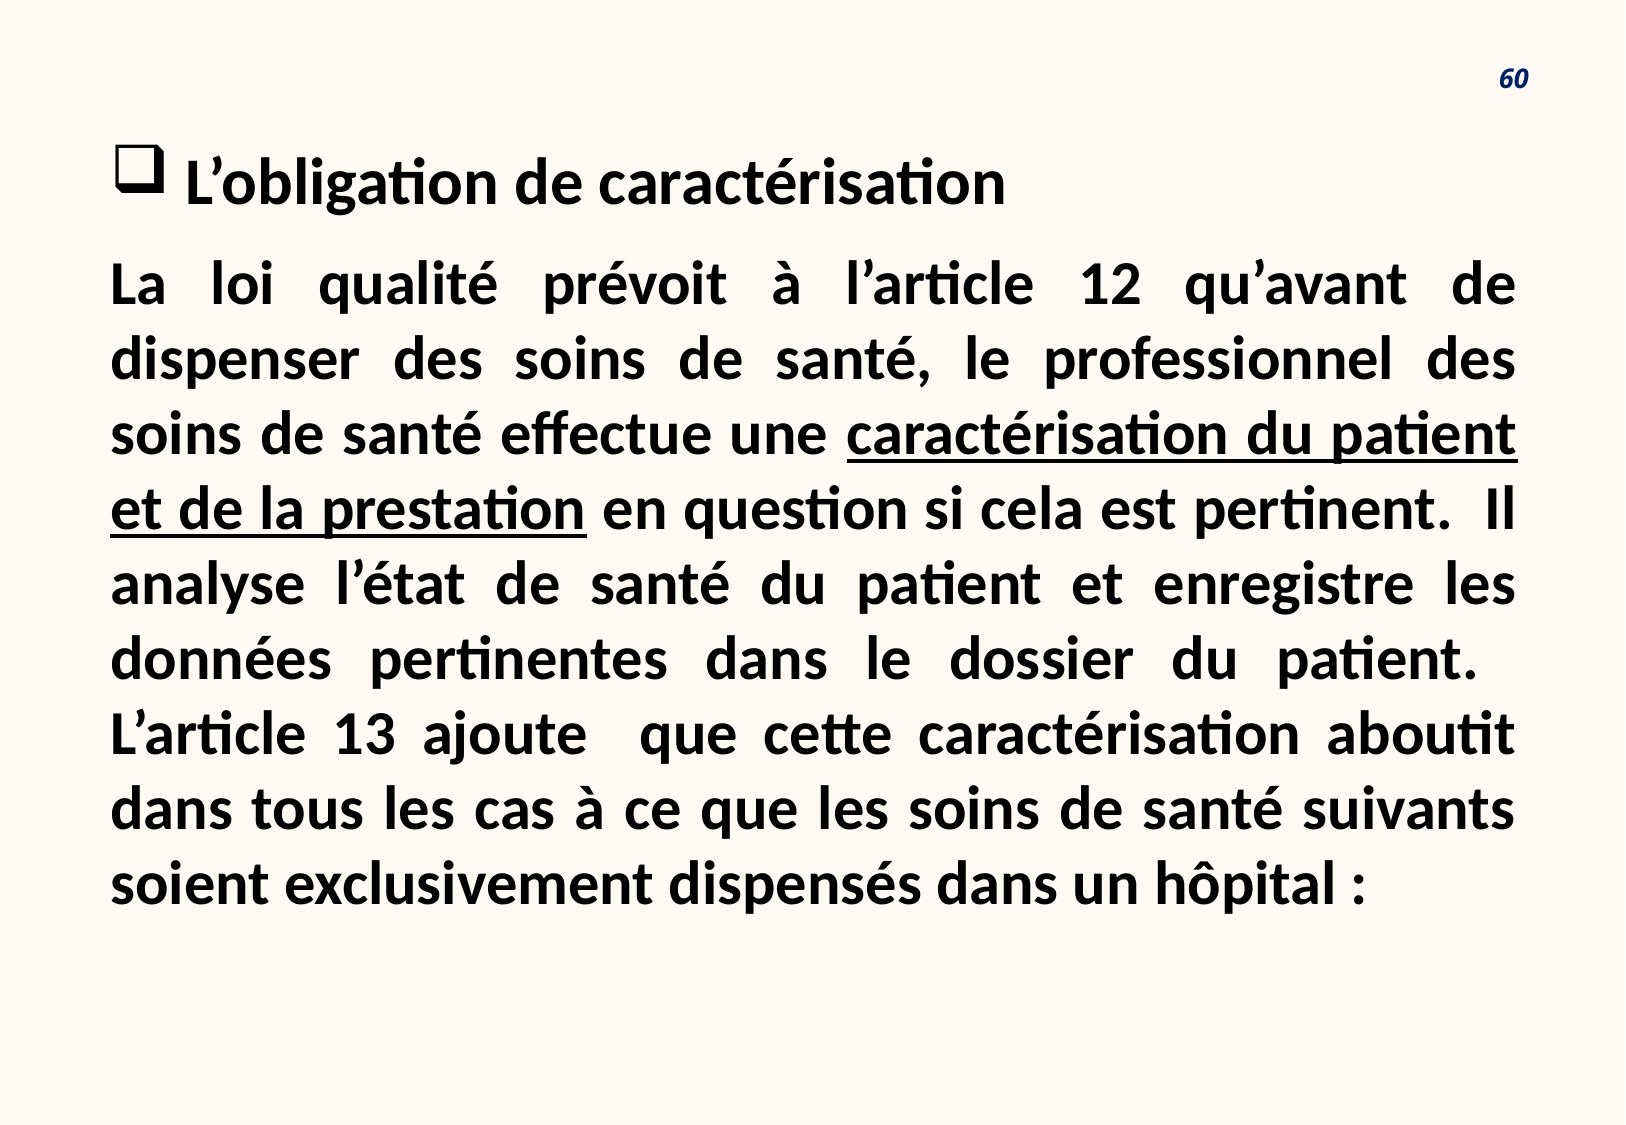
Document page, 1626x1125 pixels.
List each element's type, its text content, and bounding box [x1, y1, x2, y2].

list L’obligation de caractérisation La loi qualité prévoit à l’article 12 qu’avant de dispenser des soins de santé, le professionnel des soins de santé effectue une caractérisation du patient et de la prestation en question si cela est pertinent. Il analyse l’état de santé du patient et enregistre les données pertinentes dans le dossier du patient. L’article 13 ajoute que cette caractérisation aboutit dans tous les cas à ce que les soins de santé suivants soient exclusivement dispensés dans un hôpital : [21, 129, 1534, 1125]
slide_number 60 [1401, 54, 1544, 132]
